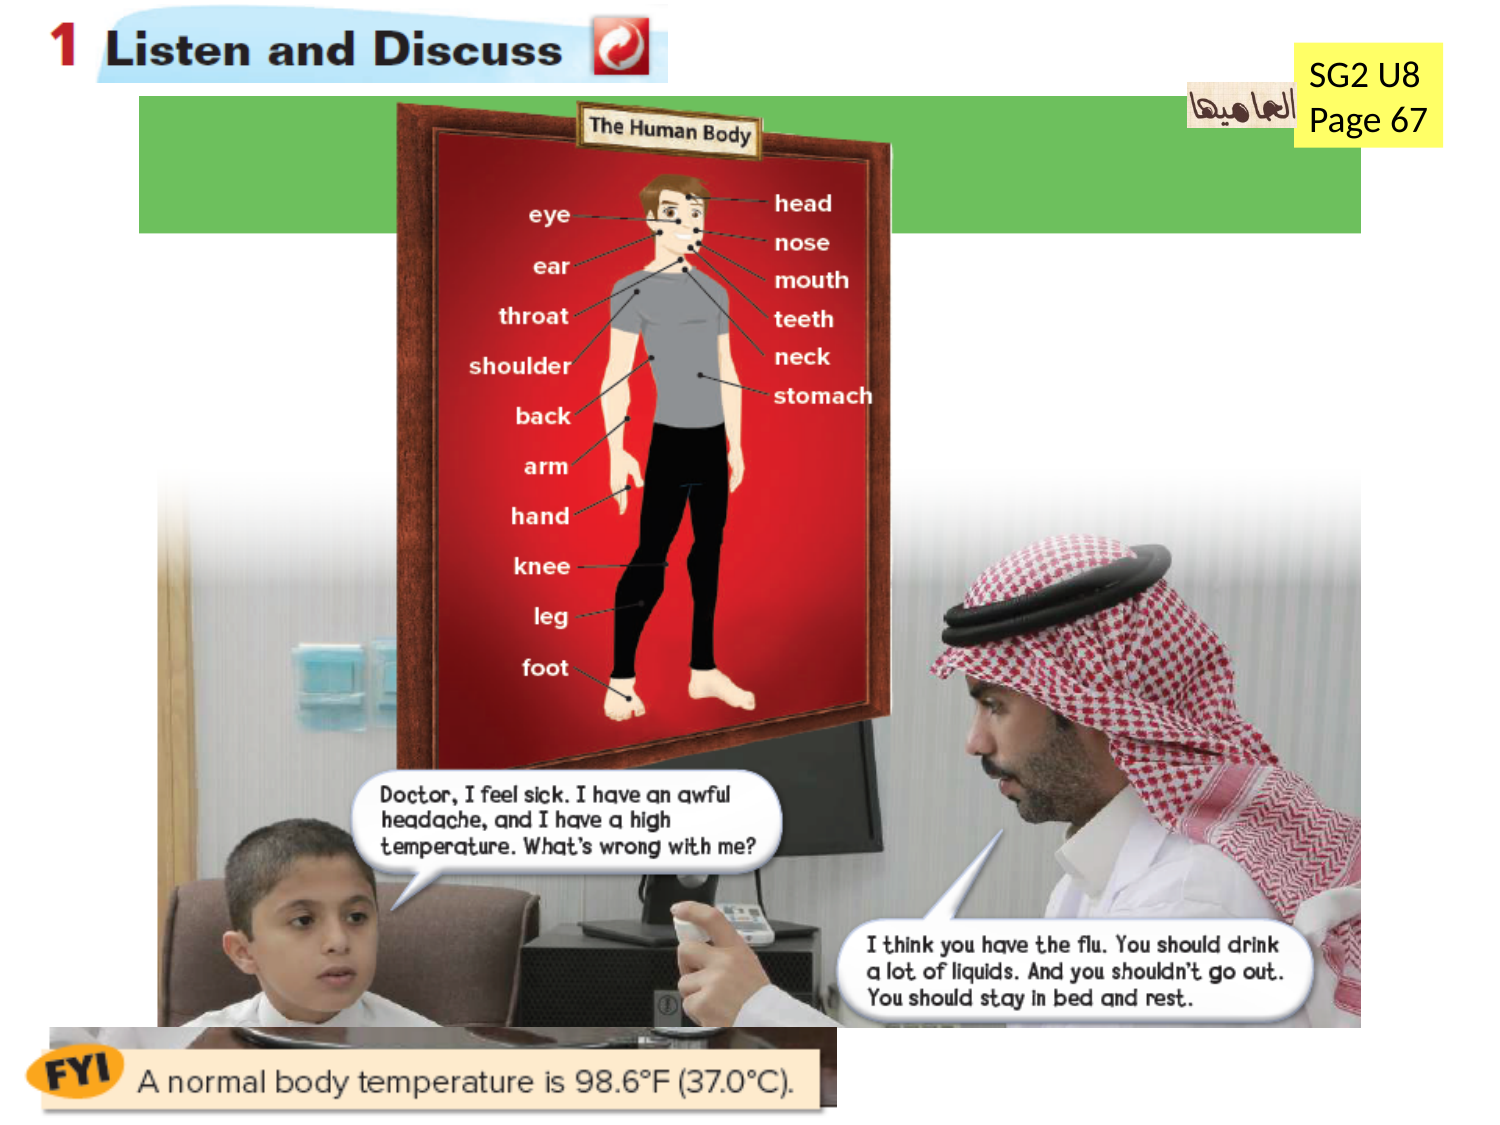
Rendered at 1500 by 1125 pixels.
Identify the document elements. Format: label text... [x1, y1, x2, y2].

text_box SG2 U8 Page 67 [1294, 42, 1444, 148]
picture [17, 82, 1362, 1121]
picture [40, 3, 669, 83]
